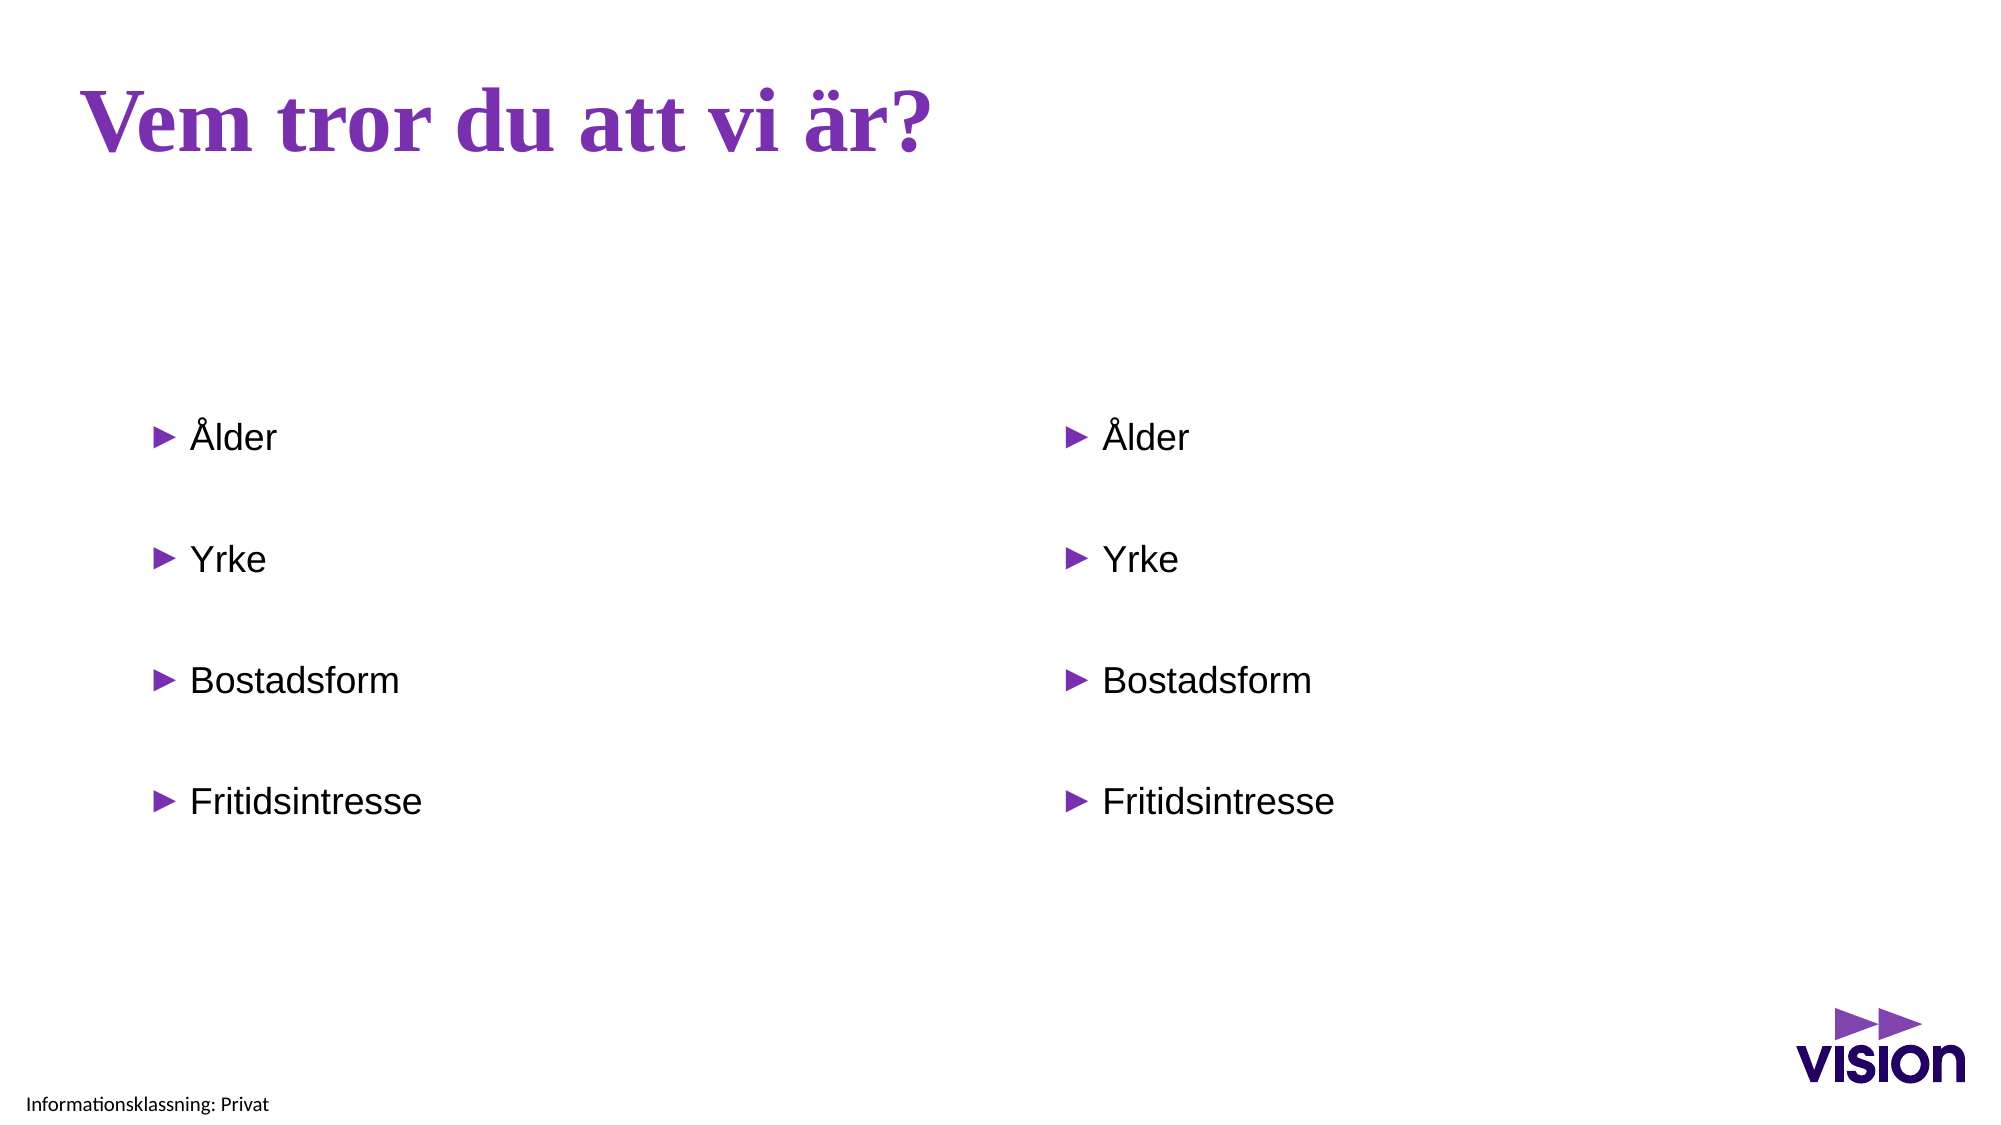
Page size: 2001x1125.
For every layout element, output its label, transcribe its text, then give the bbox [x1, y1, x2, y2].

list Ålder Yrke Bostadsform Fritidsintresse [1058, 413, 1922, 965]
title Vem tror du att vi är? [79, 59, 1674, 274]
list Ålder Yrke Bostadsform Fritidsintresse [146, 413, 983, 964]
